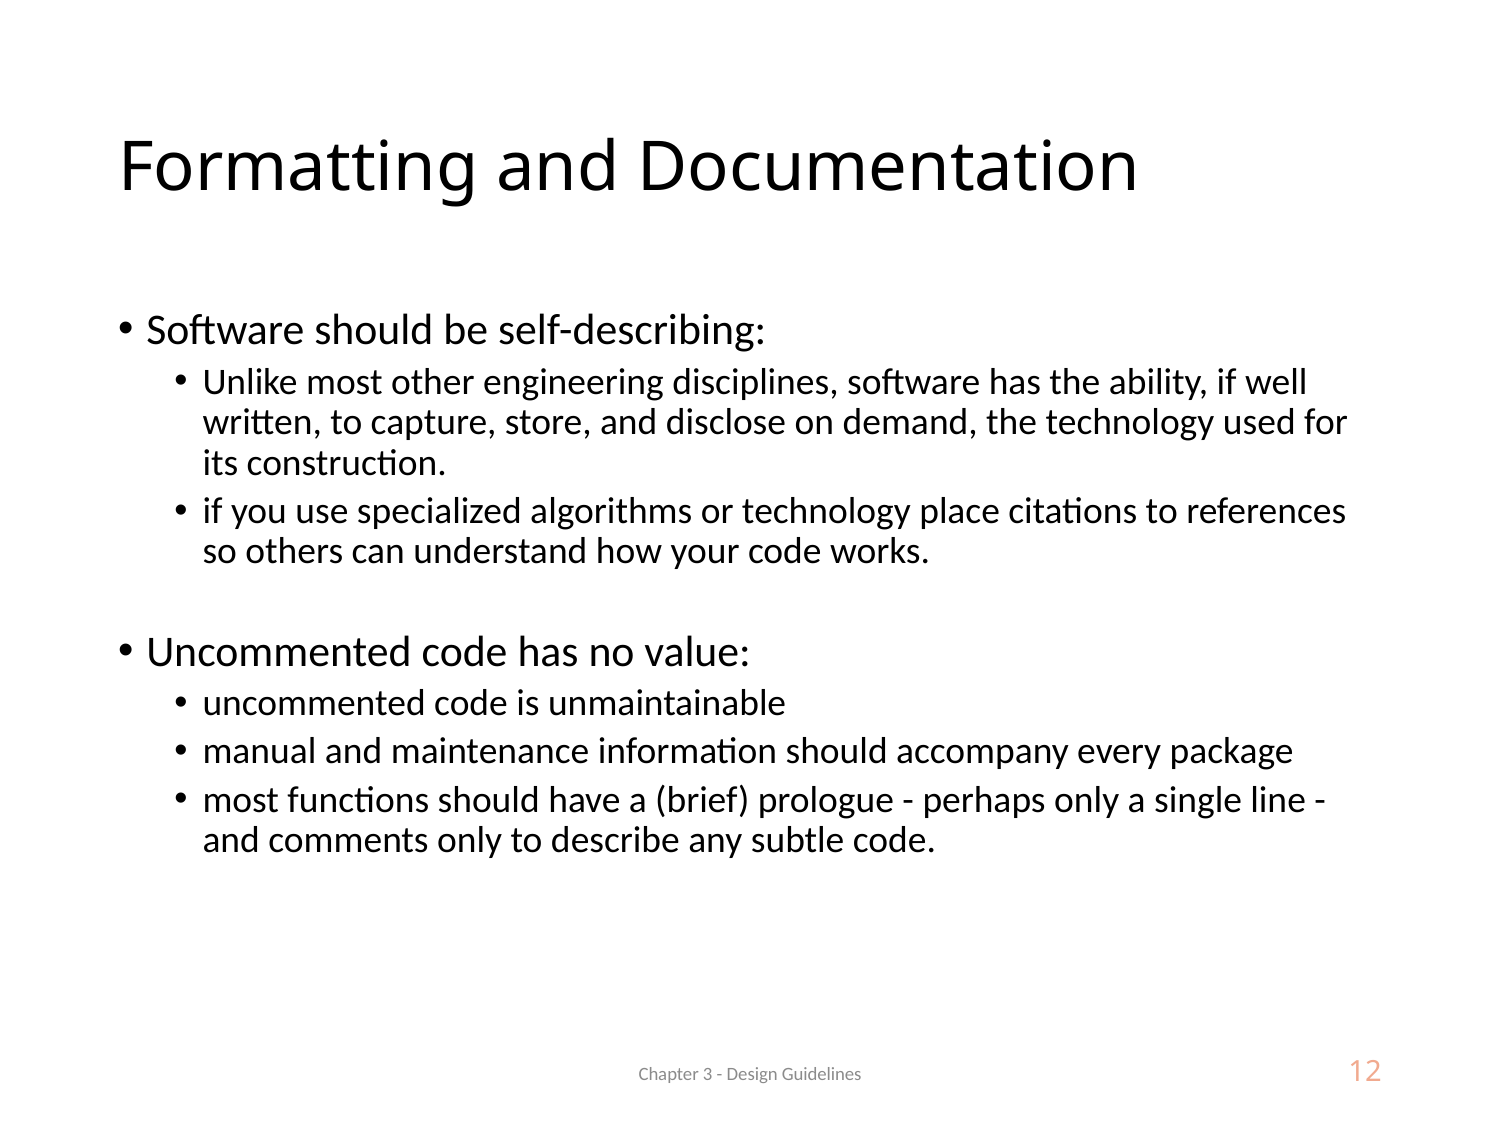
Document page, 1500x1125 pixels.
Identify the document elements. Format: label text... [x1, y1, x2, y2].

title Formatting and Documentation [103, 59, 1397, 278]
footer Chapter 3 - Design Guidelines [496, 1042, 1004, 1103]
list Software should be self-describing: Unlike most other engineering disciplines, software has the ability, if well written, to capture, store, and disclose on demand, the technology used for its construction. if you use specialized algorithms or technology place citations to references so others can understand how your code works. Uncommented code has no value: uncommented code is unmaintainable manual and maintenance information should accompany every package most functions should have a (brief) prologue - perhaps only a single line - and comments only to describe any subtle code. [103, 299, 1397, 1014]
slide_number 12 [1059, 1042, 1397, 1103]
